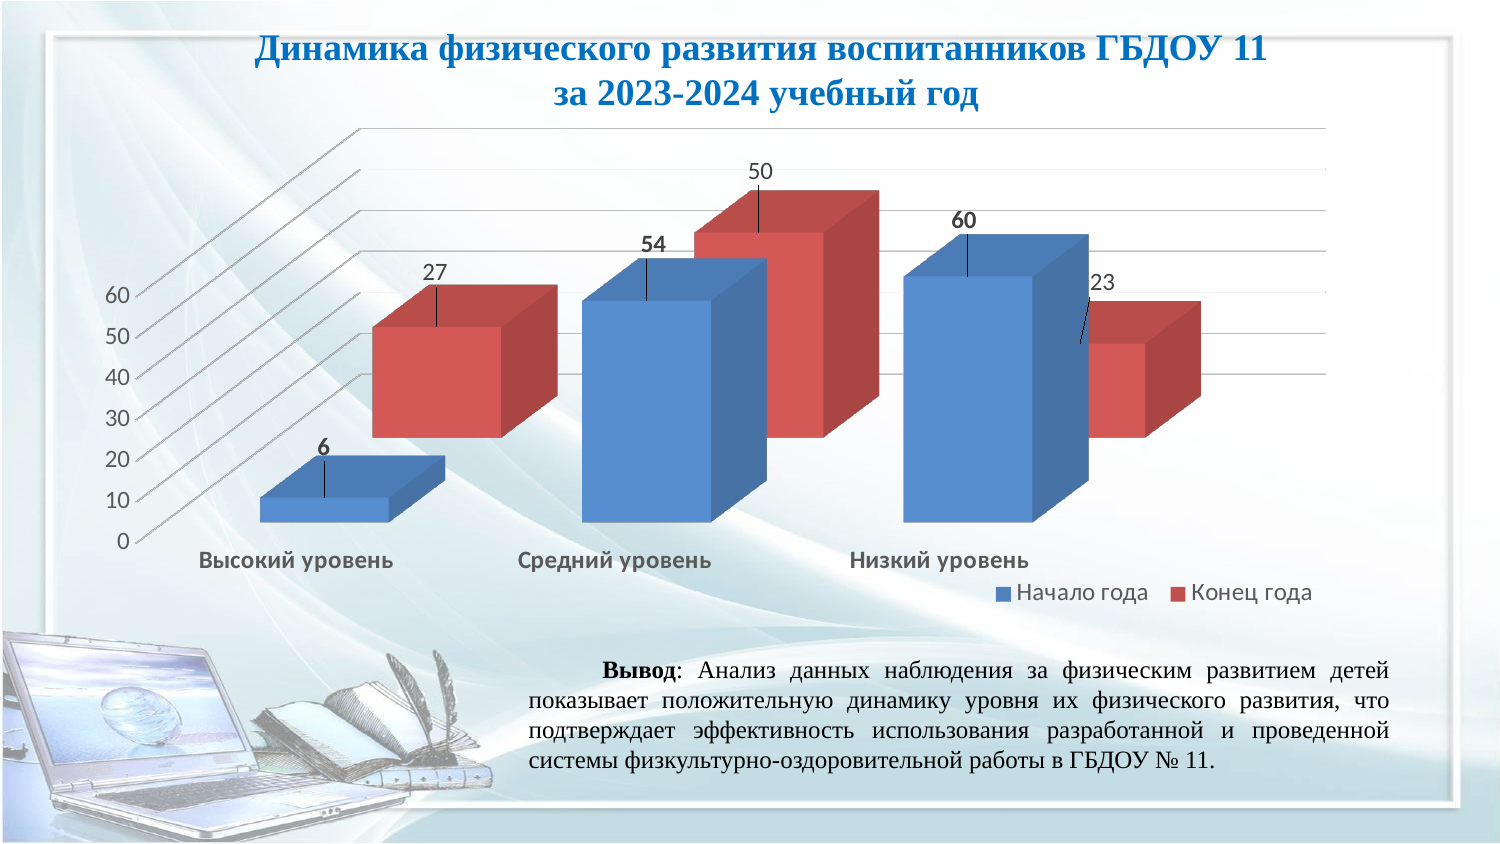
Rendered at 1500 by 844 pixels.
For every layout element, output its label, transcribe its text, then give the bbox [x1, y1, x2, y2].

table_header 04 [0, 0, 1500, 844]
text_box Динамика физического развития воспитанников ГБДОУ 11 за 2023-2024 учебный год [91, 33, 1442, 103]
text_box Вывод: Анализ данных наблюдения за физическим развитием детей показывает положительную динамику уровня их физического развития, что подтверждает эффективность использования разработанной и проведенной системы физкультурно-оздоровительной работы в ГБДОУ № 11. [513, 646, 1406, 781]
chart [64, 102, 1353, 659]
